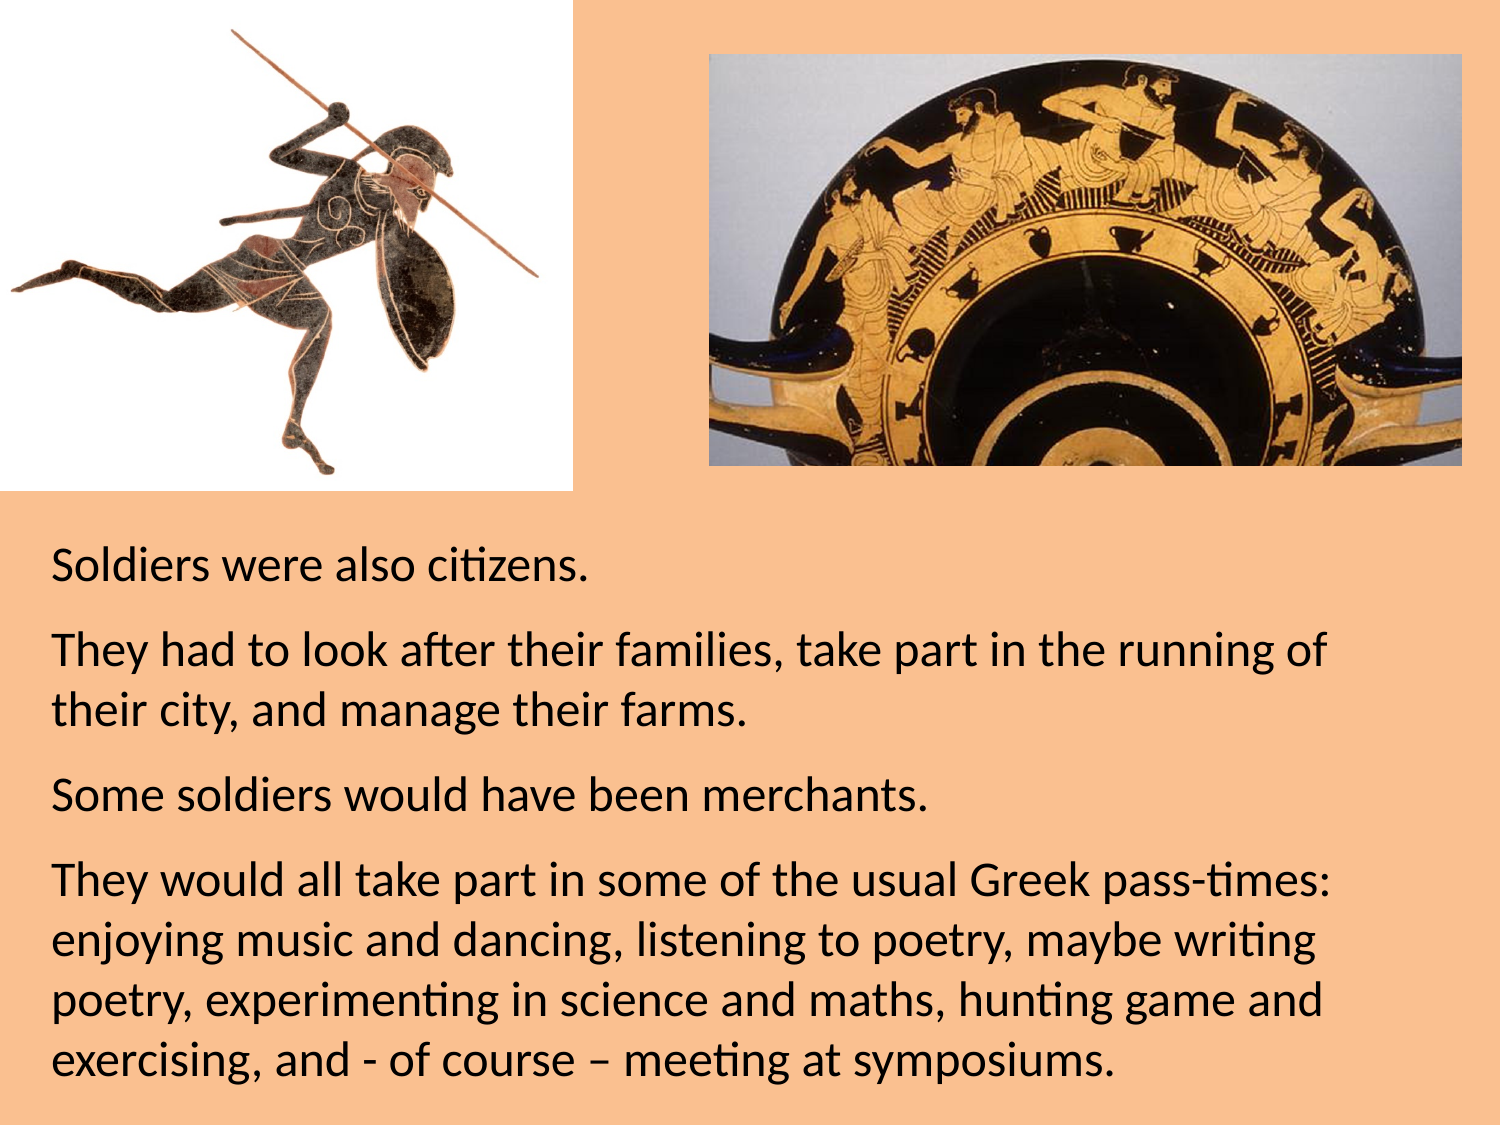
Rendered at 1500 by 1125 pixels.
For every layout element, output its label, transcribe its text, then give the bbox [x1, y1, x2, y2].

text_box Soldiers were also citizens. They had to look after their families, take part in the running of their city, and manage their farms. Some soldiers would have been merchants. They would all take part in some of the usual Greek pass-times: enjoying music and dancing, listening to poetry, maybe writing poetry, experimenting in science and maths, hunting game and exercising, and - of course – meeting at symposiums. [36, 523, 1436, 1094]
picture [709, 54, 1462, 466]
picture [0, 0, 573, 492]
text_box [0, 0, 1500, 1125]
